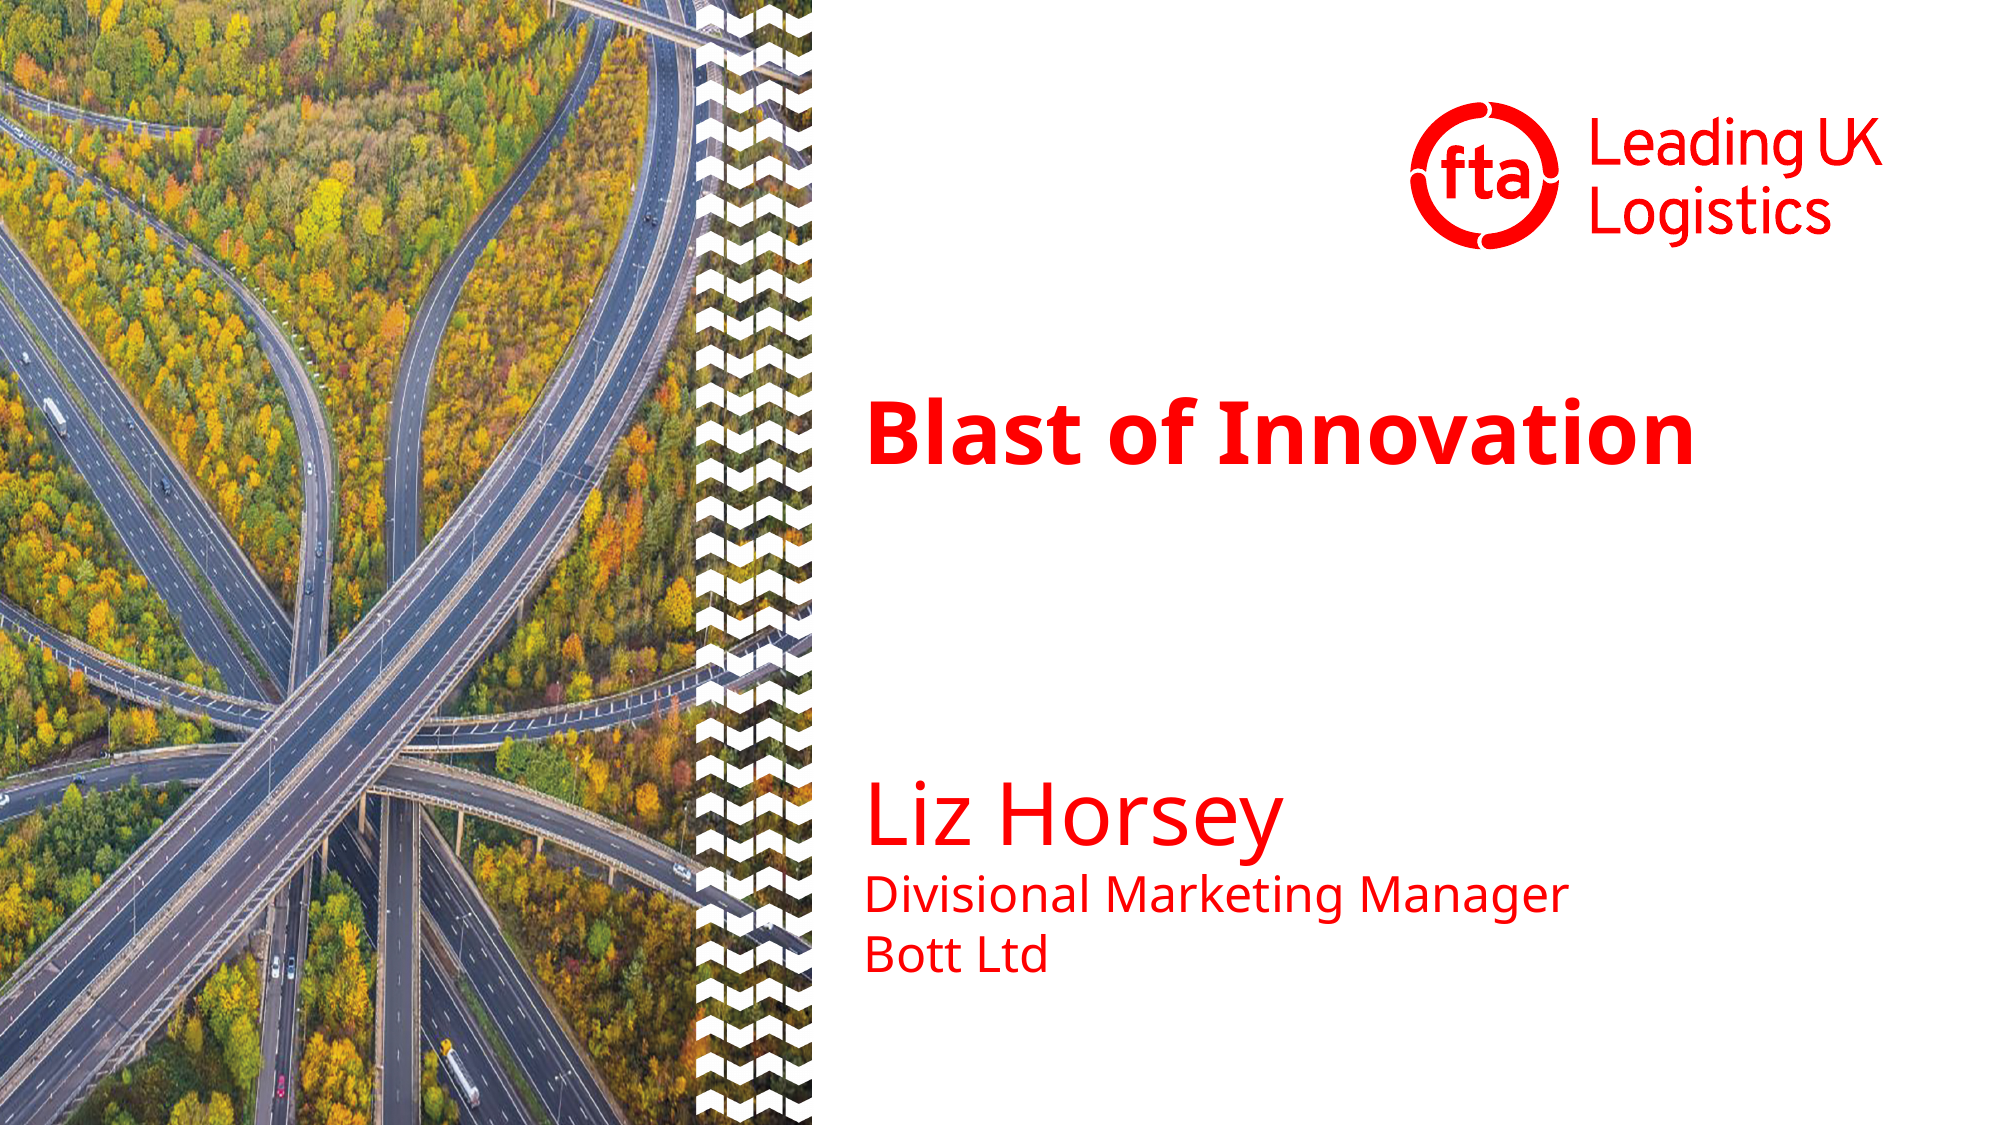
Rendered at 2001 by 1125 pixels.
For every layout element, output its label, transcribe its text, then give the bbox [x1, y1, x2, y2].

picture [0, 0, 817, 1125]
subtitle Liz Horsey Divisional Marketing Manager Bott Ltd [863, 757, 1882, 986]
title Blast of Innovation [863, 377, 1931, 627]
